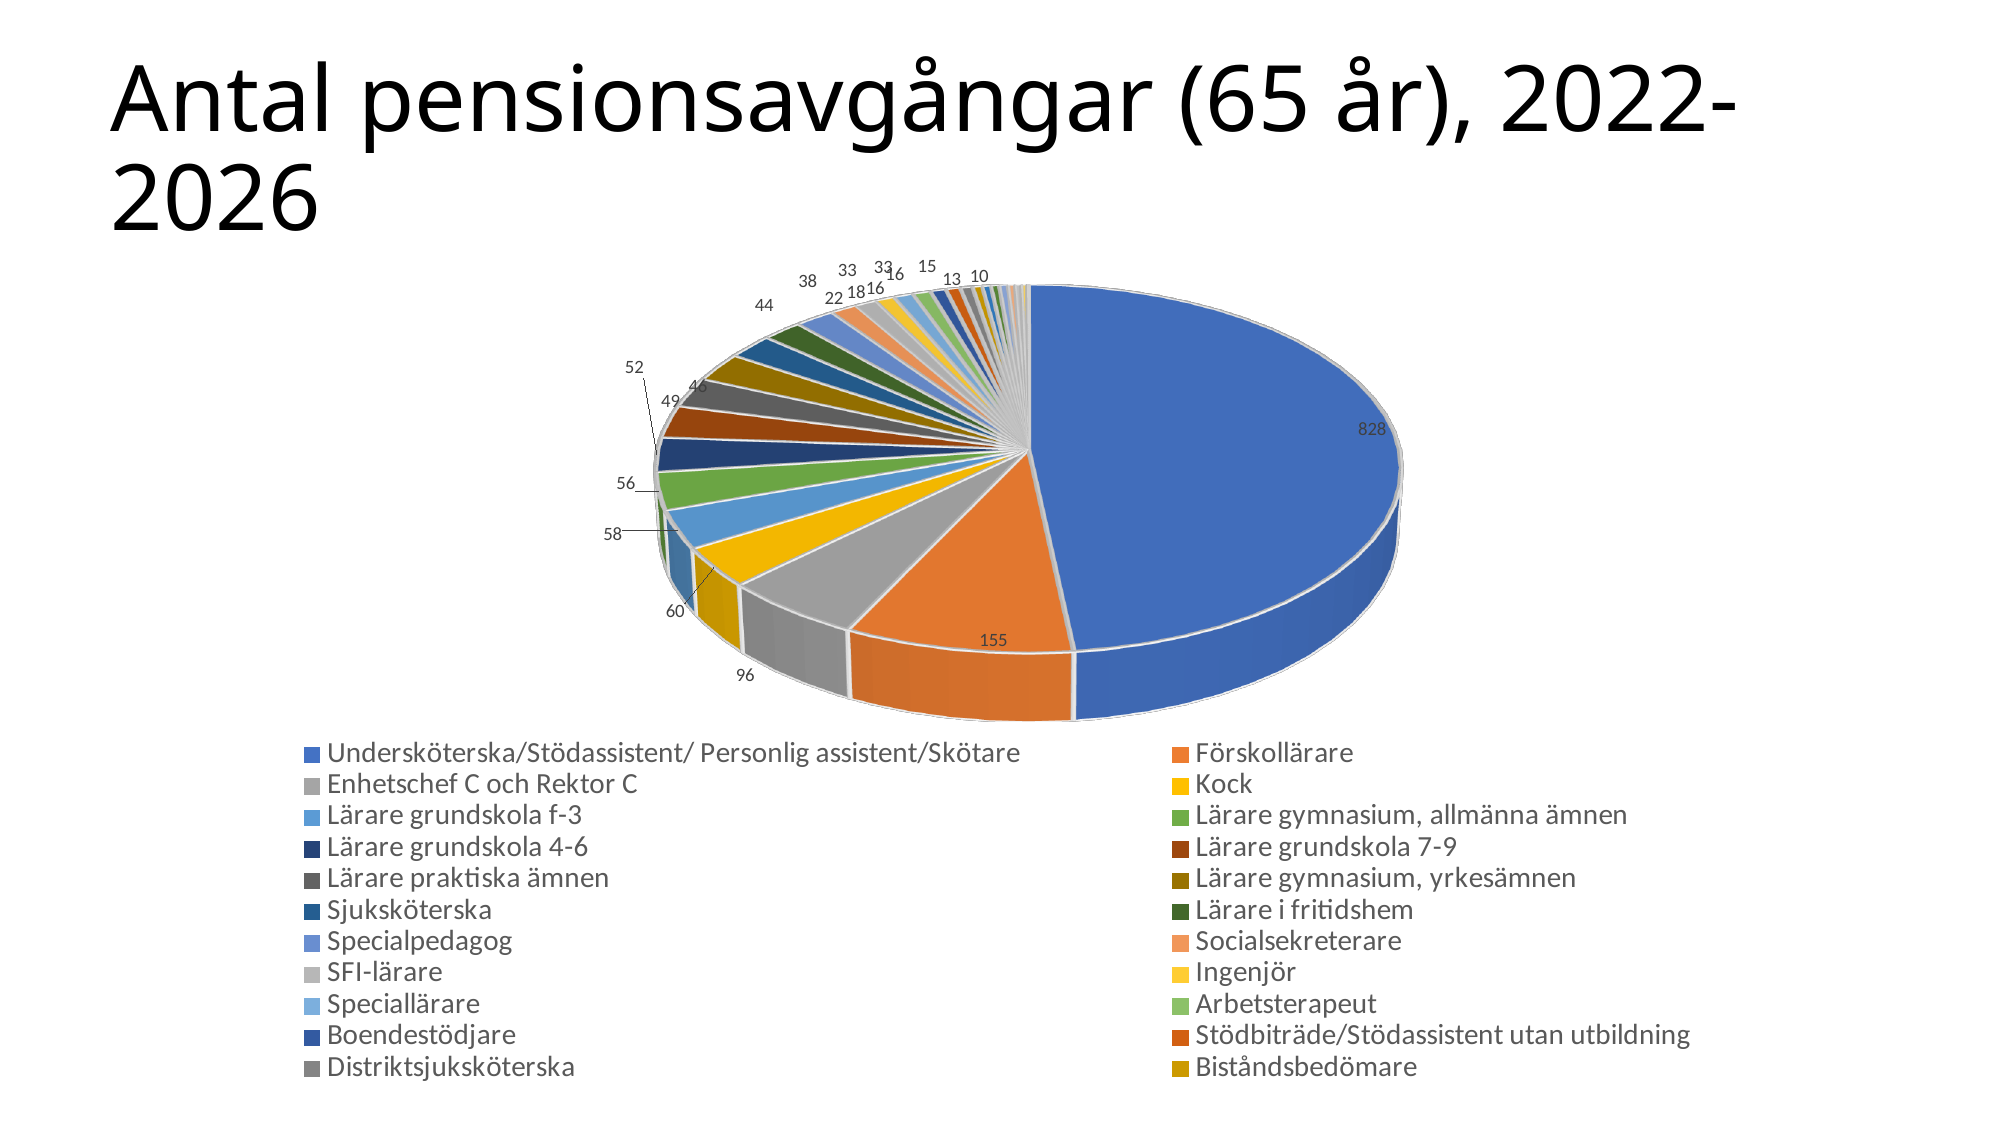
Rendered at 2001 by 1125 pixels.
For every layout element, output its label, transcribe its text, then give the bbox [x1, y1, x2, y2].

title Antal pensionsavgångar (65 år), 2022-2026 [95, 26, 1863, 278]
chart [142, 177, 1880, 1099]
